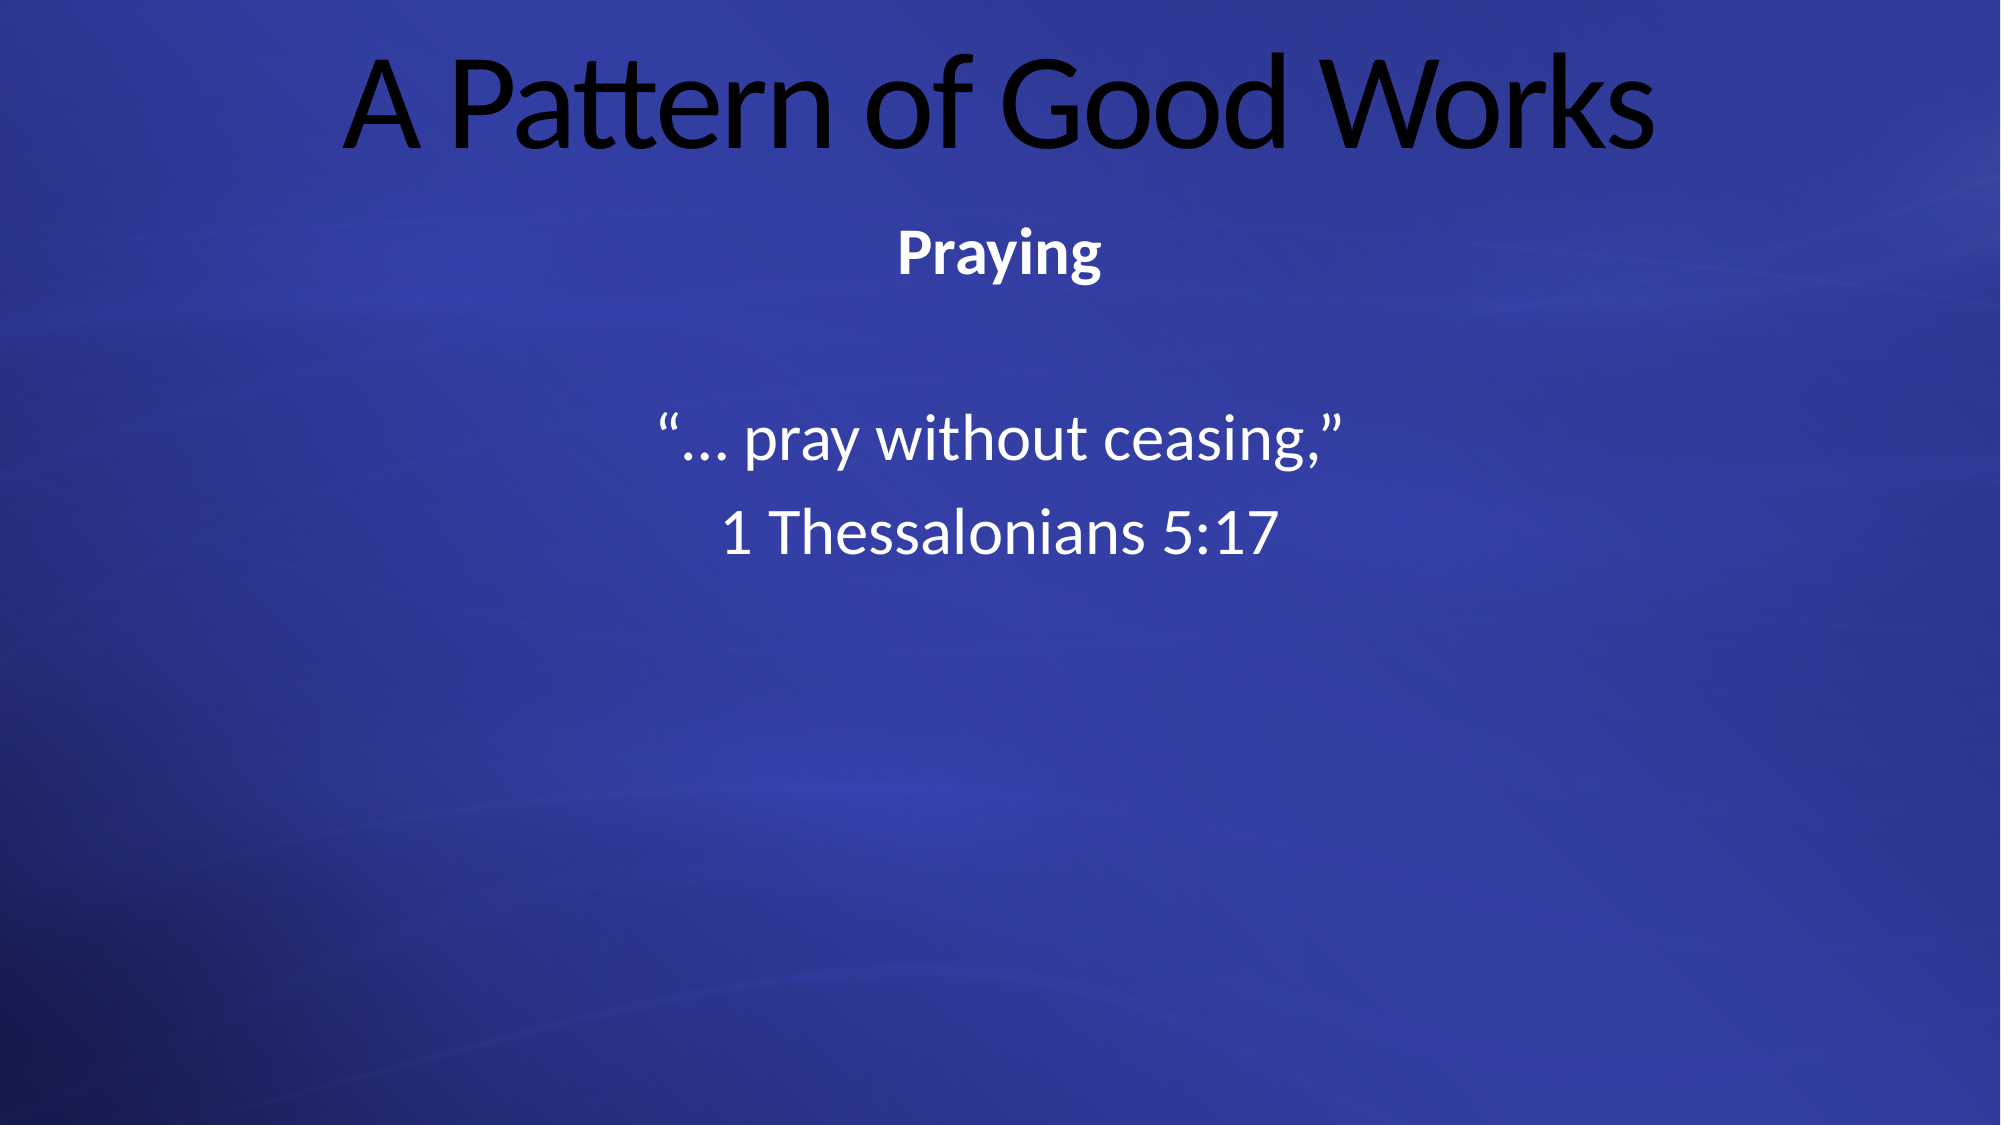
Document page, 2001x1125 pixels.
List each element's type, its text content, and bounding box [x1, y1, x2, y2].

picture [0, 0, 2001, 1125]
title A Pattern of Good Works [324, 0, 1675, 188]
list Praying “… pray without ceasing,” 1 Thessalonians 5:17 [249, 200, 1750, 1125]
